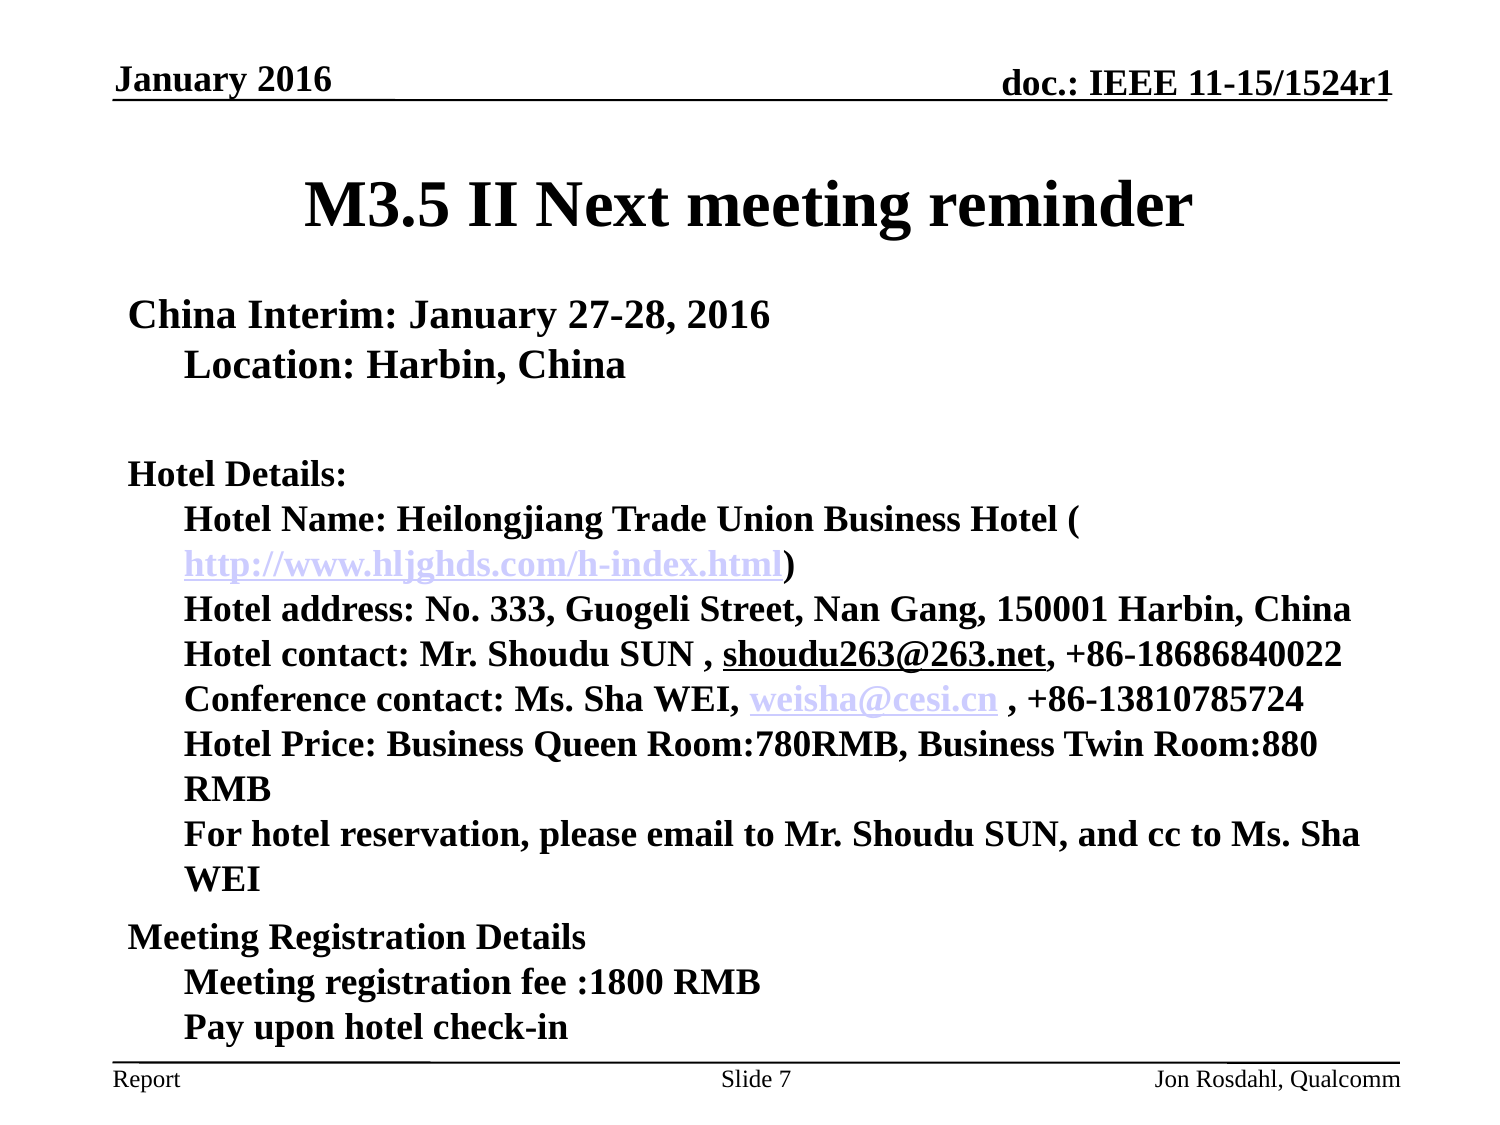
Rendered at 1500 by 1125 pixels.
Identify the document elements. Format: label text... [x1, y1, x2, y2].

slide_number Slide 7 [712, 1061, 800, 1123]
footer Jon Rosdahl, Qualcomm [878, 1061, 1402, 1093]
list China Interim: January 27-28, 2016 Location: Harbin, China Hotel Details: Hotel Name: Heilongjiang Trade Union Business Hotel (http://www.hljghds.com/h-index.html) Hotel address: No. 333, Guogeli Street, Nan Gang, 150001 Harbin, China Hotel contact: Mr. Shoudu SUN , shoudu263@263.net, +86-18686840022 Conference contact: Ms. Sha WEI, weisha@cesi.cn , +86-13810785724 Hotel Price: Business Queen Room:780RMB, Business Twin Room:880 RMB For hotel reservation, please email to Mr. Shoudu SUN, and cc to Ms. Sha WEI Meeting Registration Details Meeting registration fee :1800 RMB Pay upon hotel check-in [112, 278, 1400, 1047]
title M3.5 II Next meeting reminder [112, 112, 1388, 278]
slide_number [114, 54, 423, 100]
